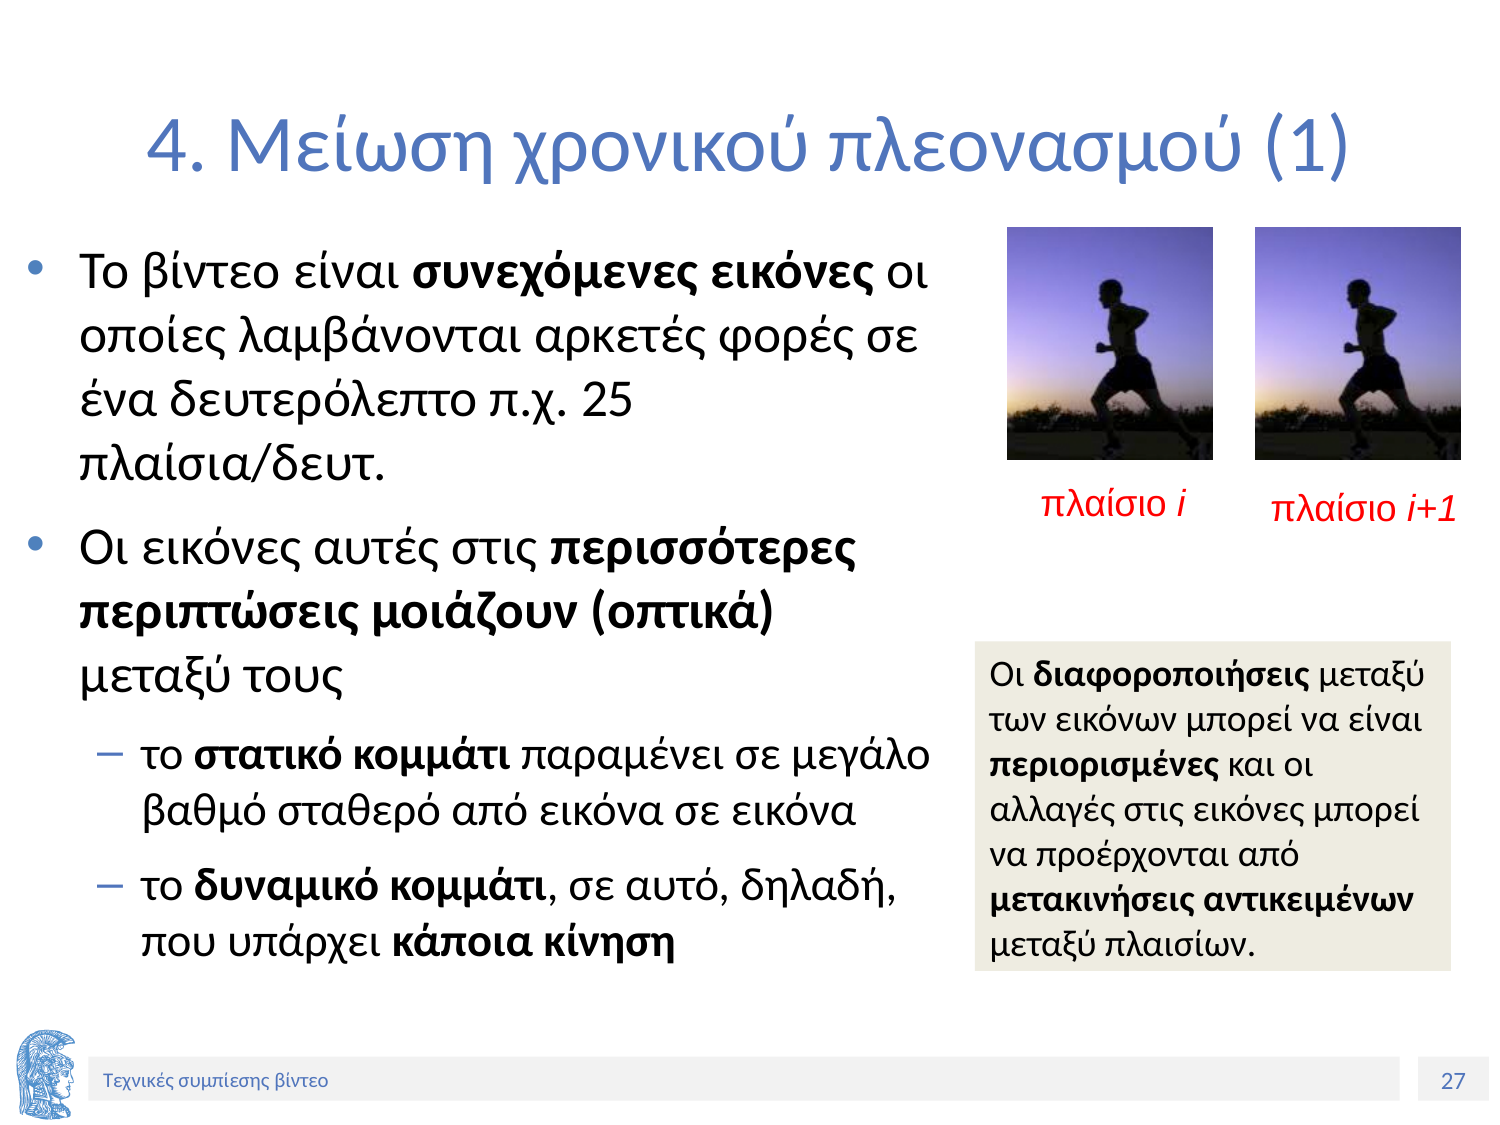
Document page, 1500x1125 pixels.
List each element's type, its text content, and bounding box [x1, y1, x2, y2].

list Το βίντεο είναι συνεχόμενες εικόνες οι οποίες λαμβάνονται αρκετές φορές σε ένα δευτερόλεπτο π.χ. 25 πλαίσια/δευτ. Οι εικόνες αυτές στις περισσότερες περιπτώσεις μοιάζουν (οπτικά) μεταξύ τους το στατικό κομμάτι παραμένει σε μεγάλο βαθμό σταθερό από εικόνα σε εικόνα το δυναμικό κομμάτι, σε αυτό, δηλαδή, που υπάρχει κάποια κίνηση [11, 227, 954, 1031]
text_box Οι διαφοροποιήσεις μεταξύ των εικόνων μπορεί να είναι περιορισμένες και οι αλλαγές στις εικόνες μπορεί να προέρχονται από μετακινήσεις αντικειμένων μεταξύ πλαισίων. [974, 641, 1451, 971]
text_box πλαίσιο i+1 [1255, 476, 1474, 537]
picture [1007, 226, 1214, 460]
picture [9, 1026, 81, 1120]
title 4. Μείωση χρονικού πλεονασμού (1) [75, 45, 1425, 233]
text_box πλαίσιο i [1025, 471, 1201, 532]
picture [1254, 226, 1461, 460]
